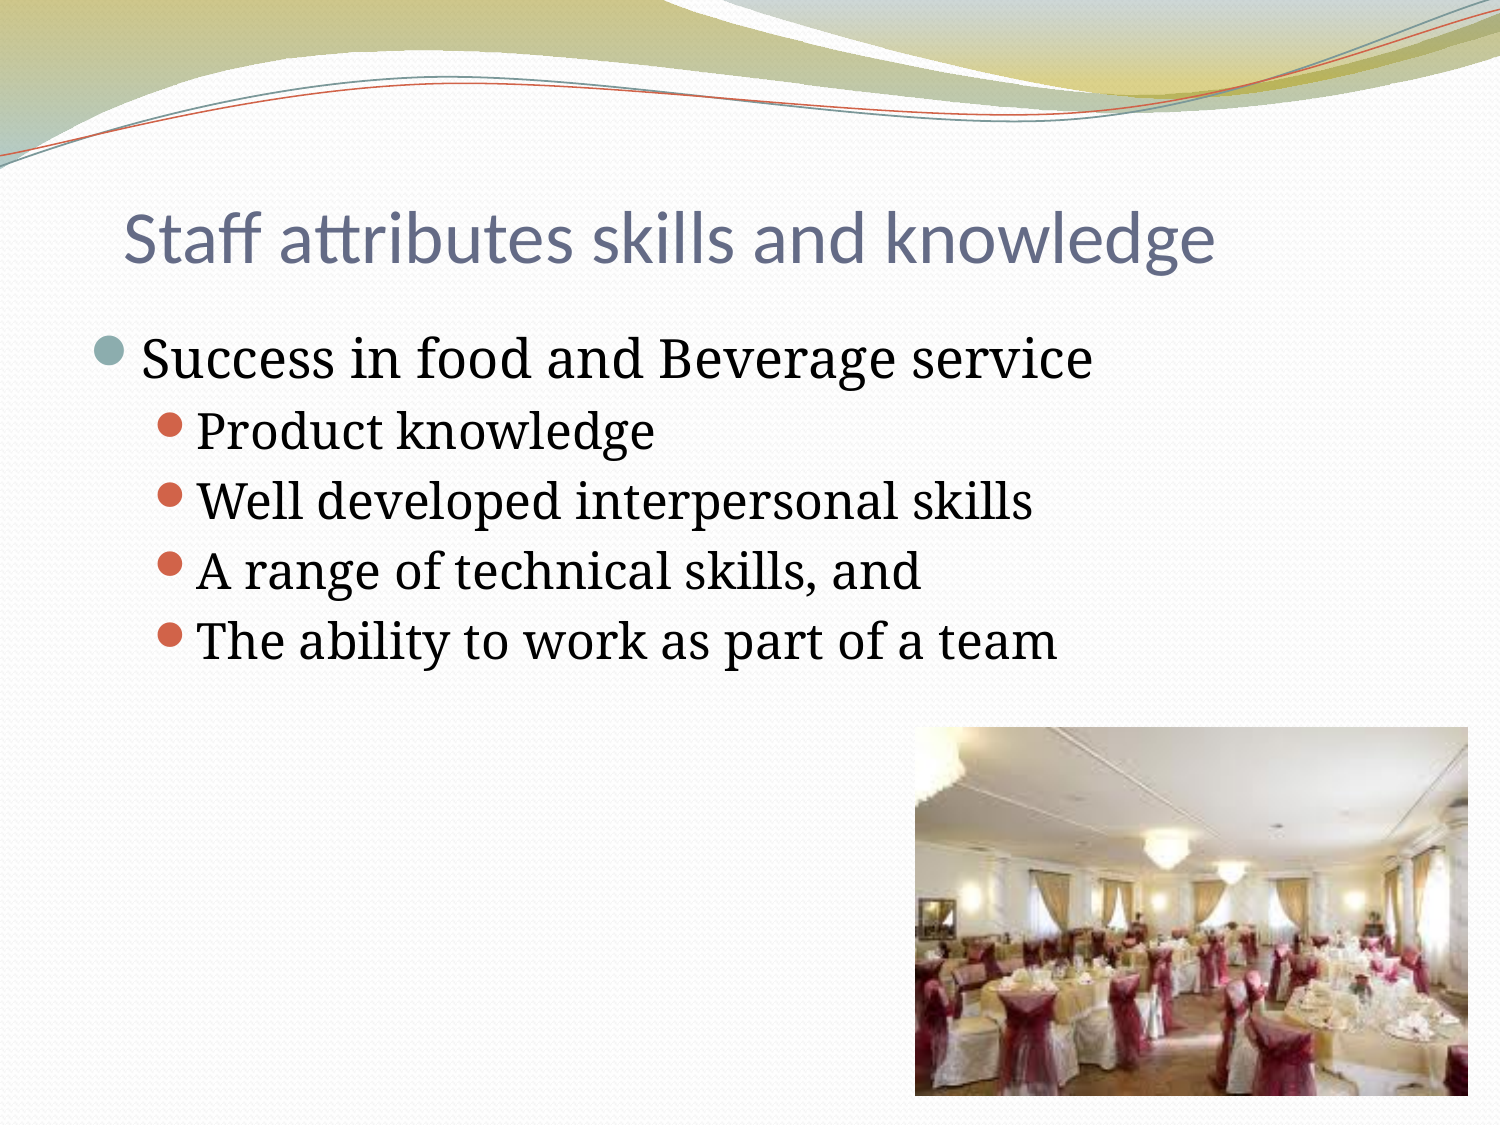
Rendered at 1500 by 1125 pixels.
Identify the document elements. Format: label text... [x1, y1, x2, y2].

picture [914, 727, 1468, 1096]
title Staff attributes skills and knowledge [123, 115, 1425, 279]
list Success in food and Beverage service Product knowledge Well developed interpersonal skills A range of technical skills, and The ability to work as part of a team [75, 317, 1425, 1038]
